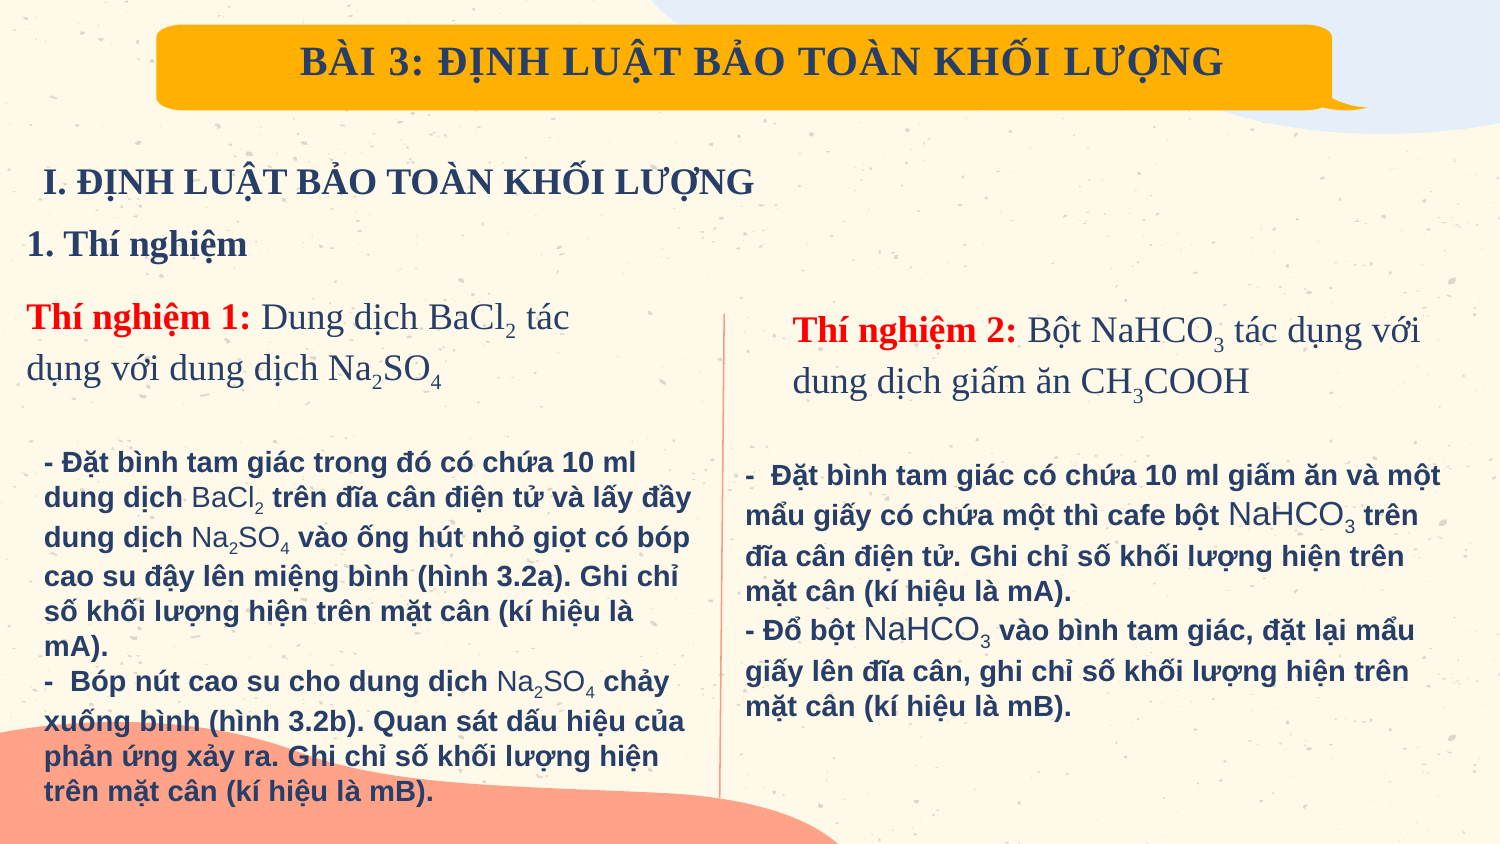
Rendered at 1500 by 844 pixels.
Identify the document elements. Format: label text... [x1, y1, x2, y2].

text_box Thí nghiệm 2: Bột NaHCO3 tác dụng với dung dịch giấm ăn CH3COOH [777, 297, 1439, 415]
text_box - Đặt bình tam giác có chứa 10 ml giấm ăn và một mẩu giấy có chứa một thì cafe bột NaHCO3 trên đĩa cân điện tử. Ghi chỉ số khối lượng hiện trên mặt cân (kí hiệu là mA). - Đổ bột NaHCO3 vào bình tam giác, đặt lại mẩu giấy lên đĩa cân, ghi chỉ số khối lượng hiện trên mặt cân (kí hiệu là mB). [730, 449, 1462, 730]
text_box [156, 24, 1368, 111]
text_box 1. Thí nghiệm [11, 211, 725, 271]
text_box I. ĐỊNH LUẬT BẢO TOÀN KHỐI LƯỢNG [28, 149, 883, 210]
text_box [719, 313, 725, 799]
text_box - Đặt bình tam giác trong đó có chứa 10 ml dung dịch BaCl2 trên đĩa cân điện tử và lấy đầy dung dịch Na2SO4 vào ống hút nhỏ giọt có bóp cao su đậy lên miệng bình (hình 3.2a). Ghi chỉ số khối lượng hiện trên mặt cân (kí hiệu là mA). - Bóp nút cao su cho dung dịch Na2SO4 chảy xuống bình (hình 3.2b). Quan sát dấu hiệu của phản ứng xảy ra. Ghi chỉ số khối lượng hiện trên mặt cân (kí hiệu là mB). [29, 435, 714, 815]
text_box Thí nghiệm 1: Dung dịch BaCl2 tác dụng với dung dịch Na2SO4 [11, 284, 645, 402]
